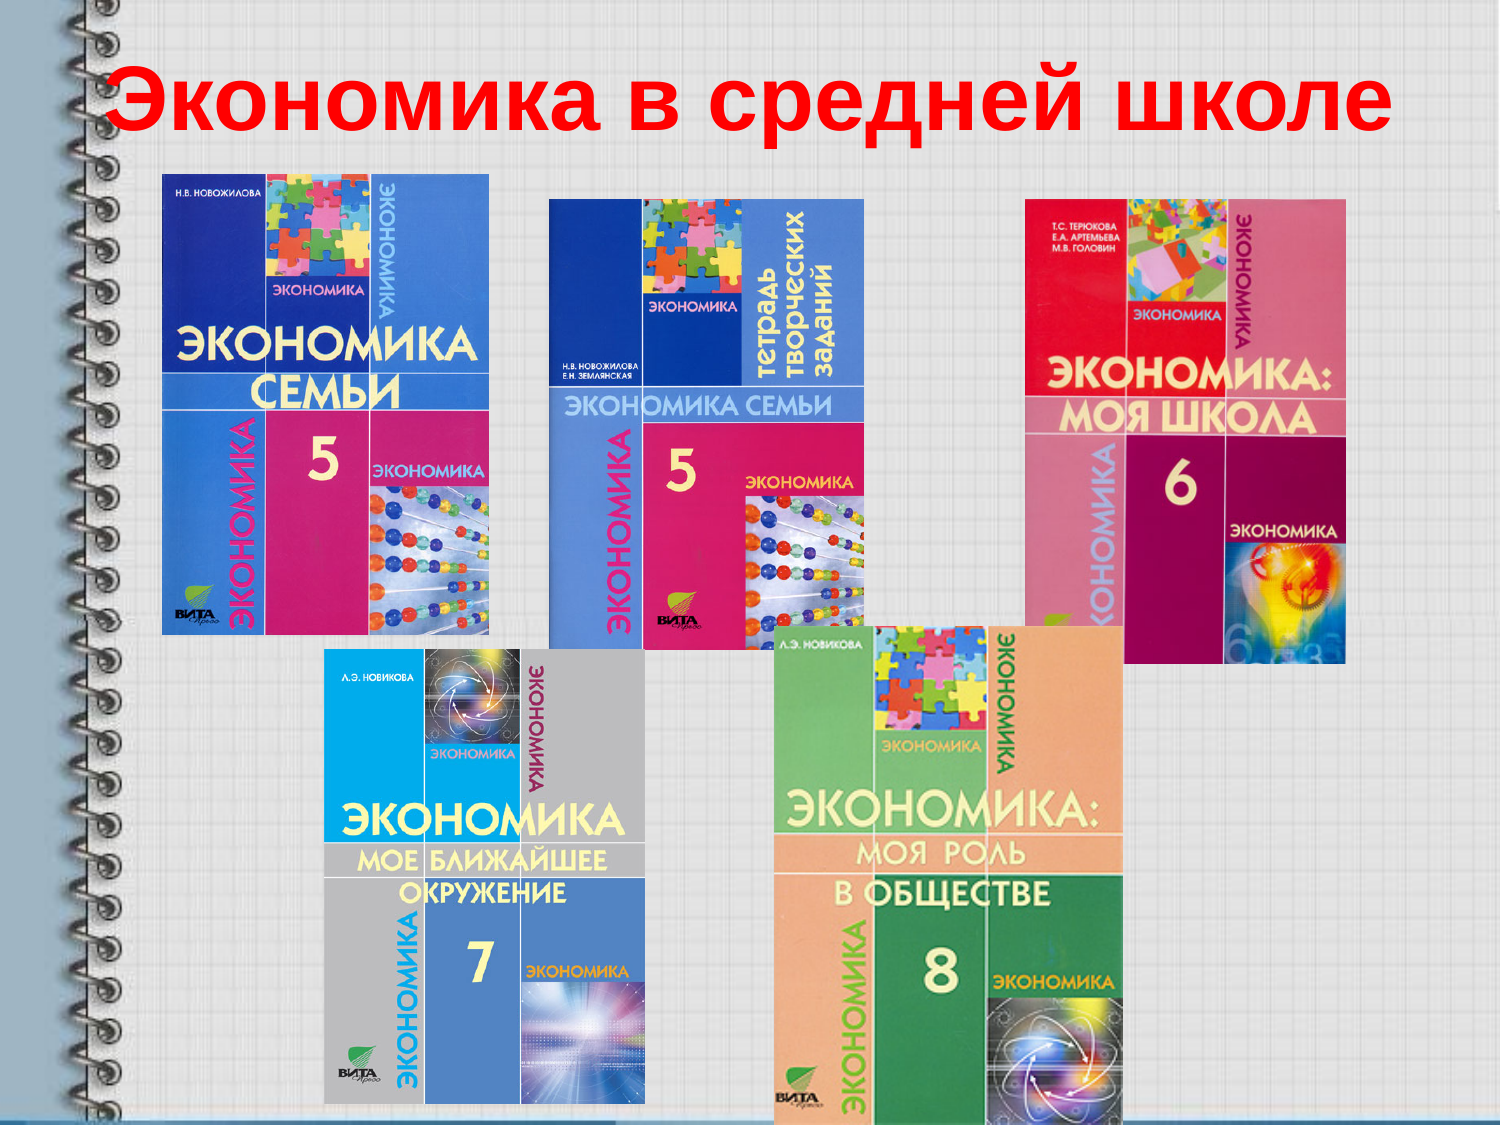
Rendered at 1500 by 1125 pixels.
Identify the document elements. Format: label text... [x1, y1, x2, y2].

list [162, 174, 489, 636]
picture [0, 0, 1500, 1125]
title Экономика в средней школе [74, 0, 1426, 188]
